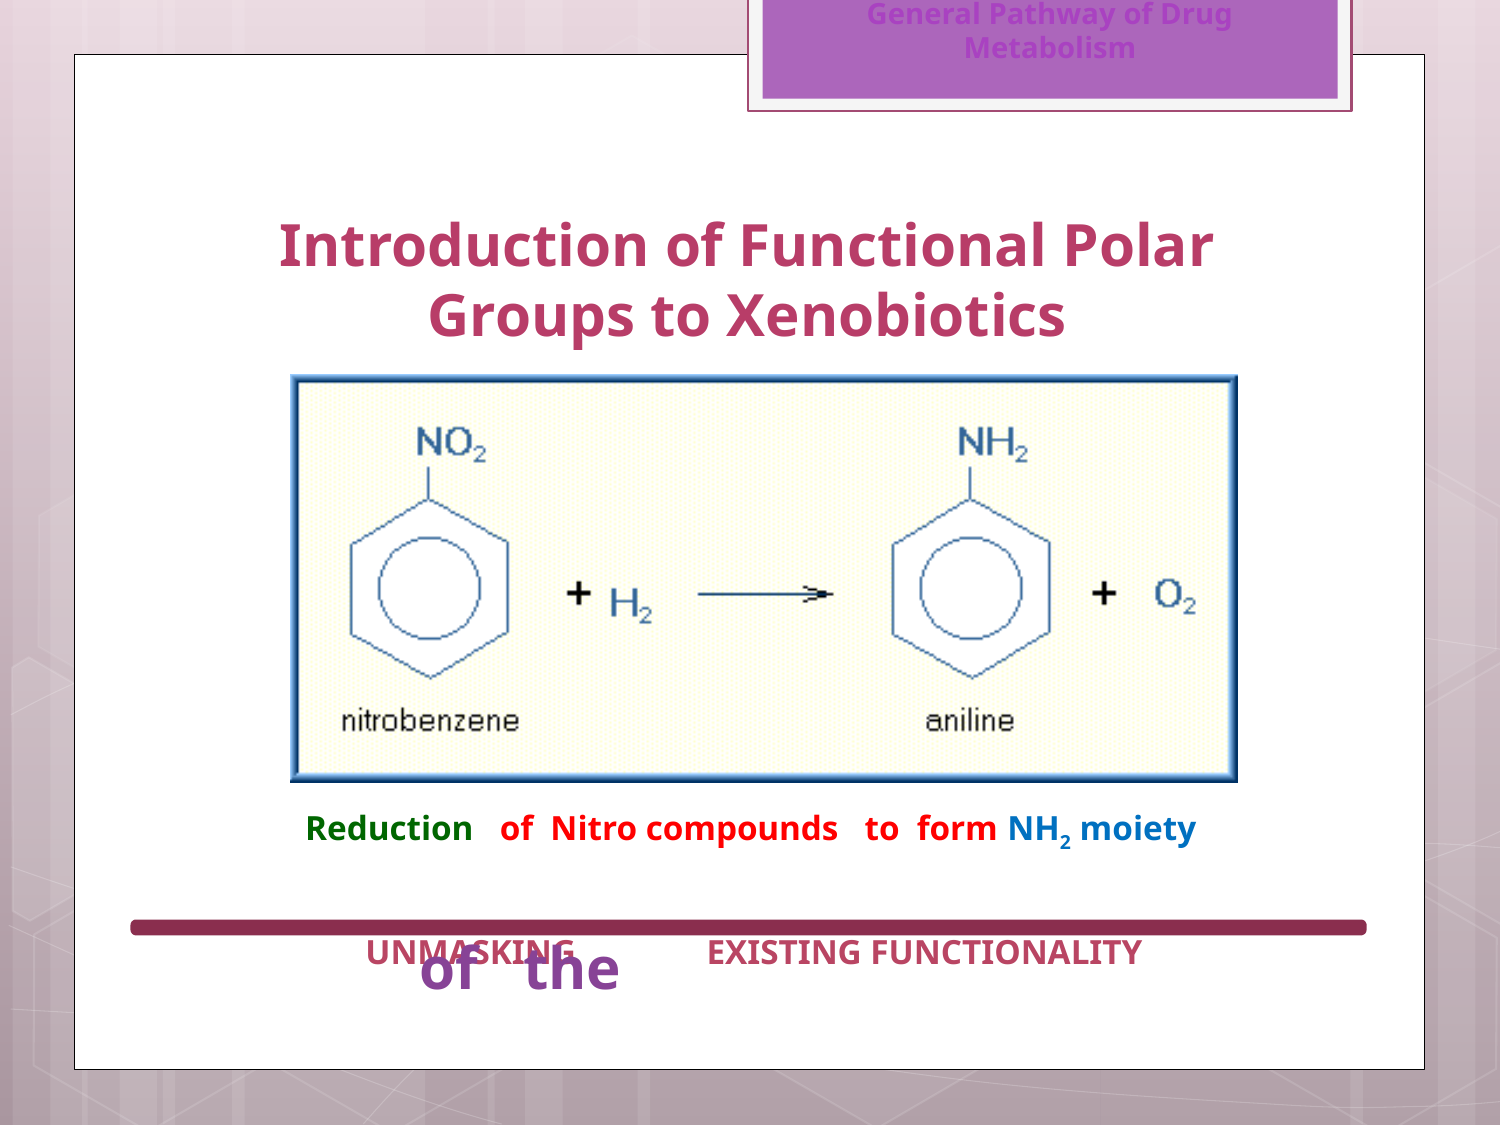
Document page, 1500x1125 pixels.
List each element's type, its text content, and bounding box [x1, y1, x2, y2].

text_box Unmasking existing functionality [350, 923, 404, 979]
text_box General Pathway of Drug Metabolism [824, 0, 1275, 73]
text_box [133, 922, 1364, 933]
picture [290, 374, 1238, 784]
text_box Reduction of Nitro compounds to form NH2 moiety [87, 800, 1403, 894]
text_box of the [404, 923, 637, 1009]
text_box Unmasking existing functionality [637, 923, 1159, 979]
title Introduction of Functional Polar Groups to Xenobiotics [171, 168, 1324, 357]
